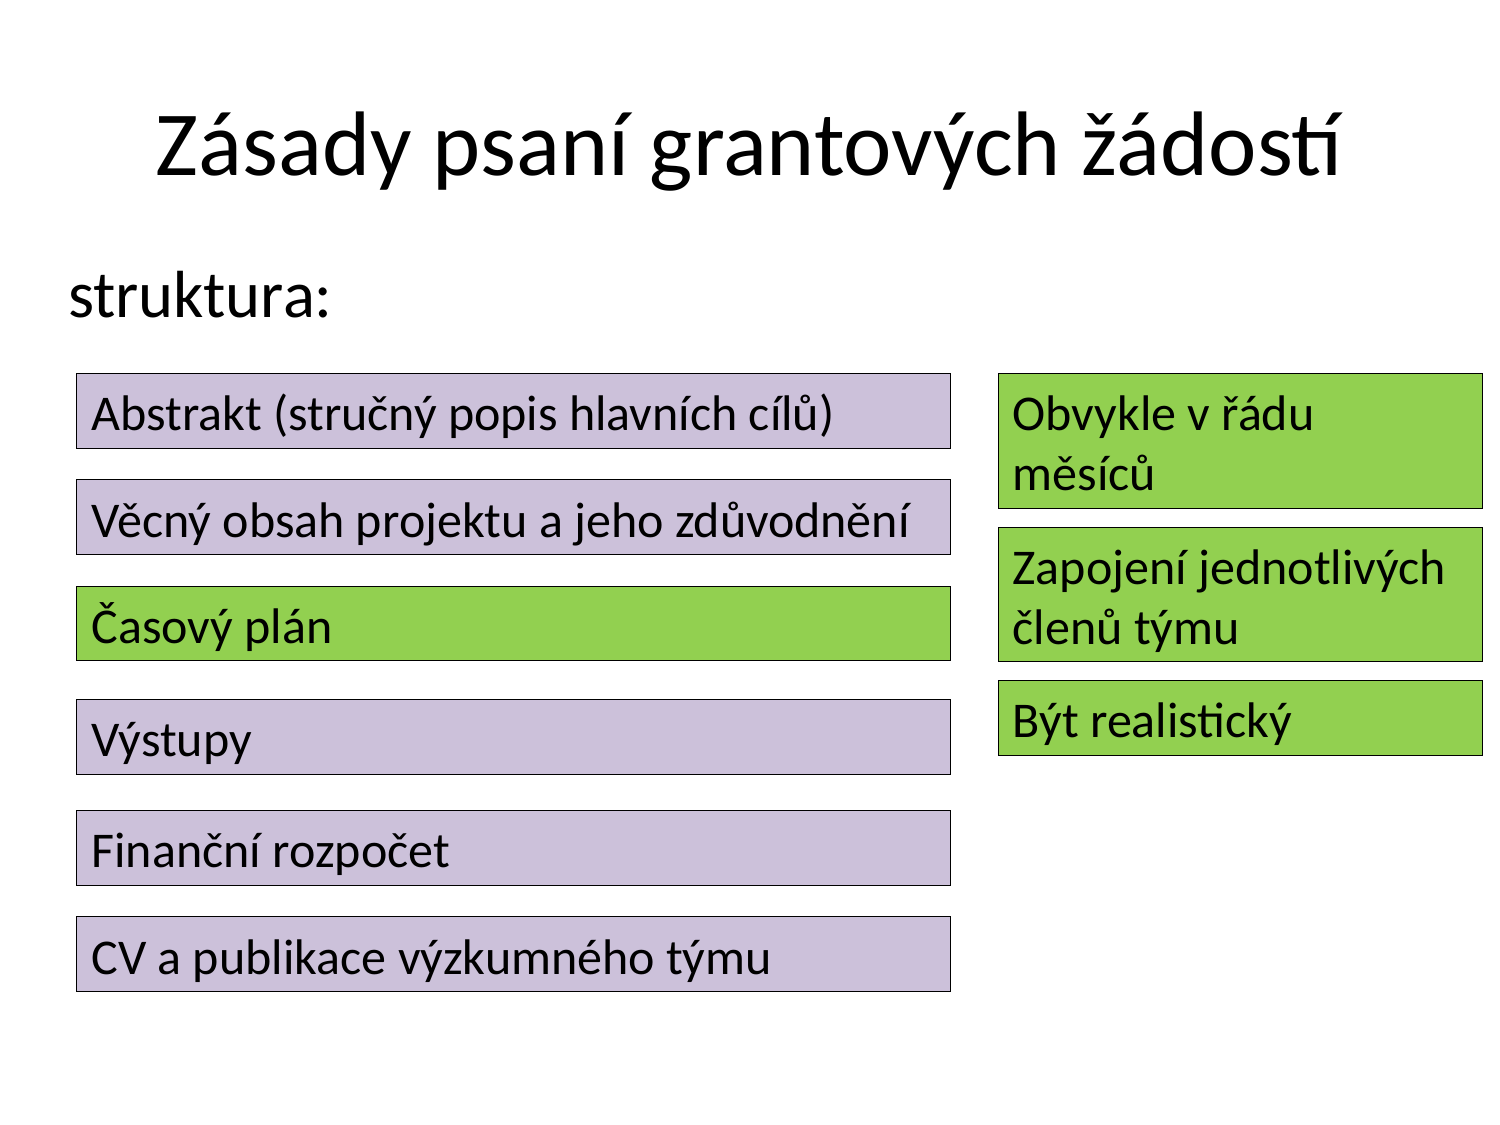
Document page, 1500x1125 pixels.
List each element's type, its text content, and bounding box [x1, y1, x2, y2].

list struktura: [53, 243, 1404, 379]
text_box CV a publikace výzkumného týmu [76, 916, 951, 992]
text_box Zapojení jednotlivých členů týmu [998, 527, 1483, 662]
text_box Být realistický [998, 680, 1483, 756]
text_box Finanční rozpočet [76, 810, 951, 886]
text_box Výstupy [76, 699, 951, 775]
text_box Obvykle v řádu měsíců [998, 373, 1483, 509]
text_box Věcný obsah projektu a jeho zdůvodnění [76, 479, 951, 555]
title Zásady psaní grantových žádostí [75, 45, 1425, 233]
text_box Abstrakt (stručný popis hlavních cílů) [76, 373, 951, 449]
text_box Časový plán [76, 586, 951, 661]
